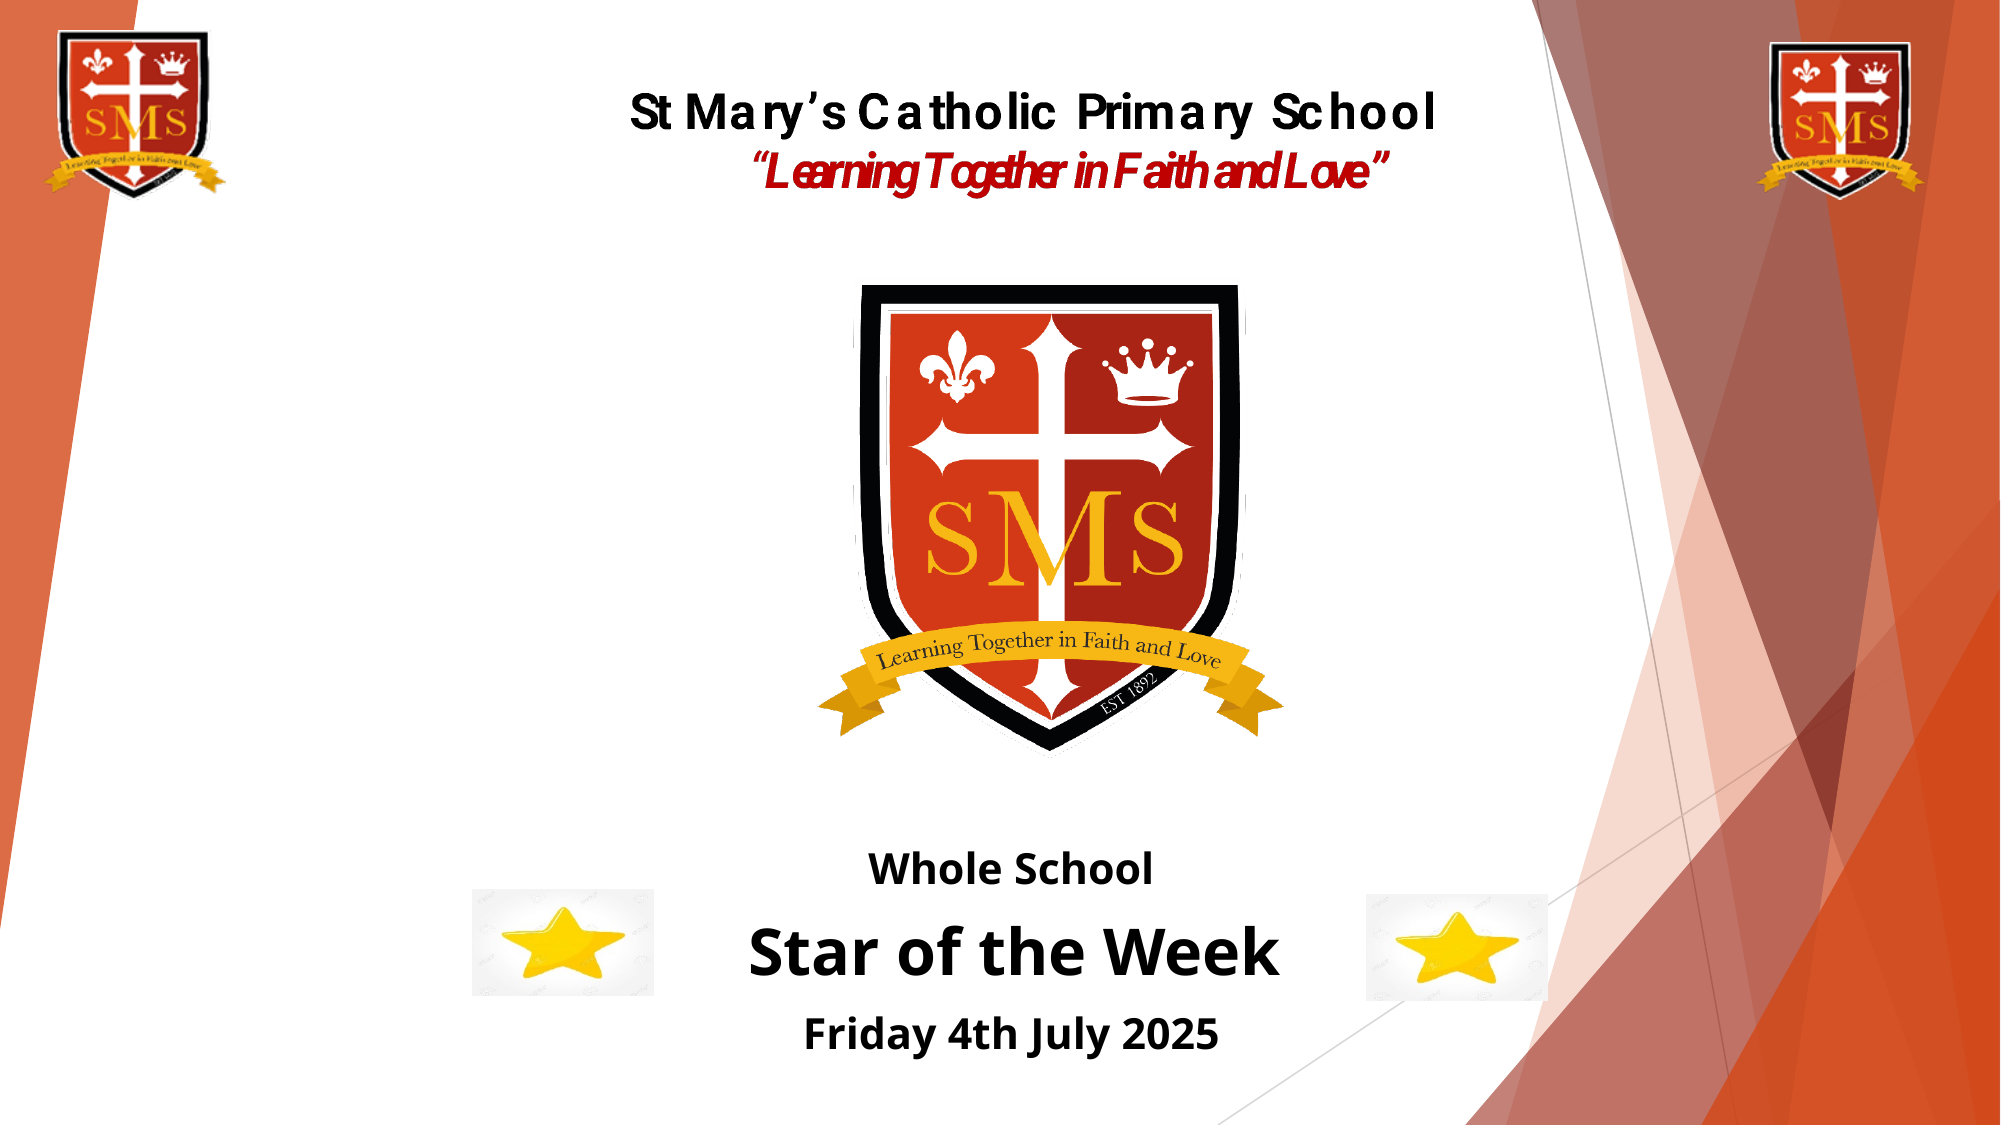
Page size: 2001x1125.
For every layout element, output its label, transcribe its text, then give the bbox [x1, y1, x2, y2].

picture [817, 278, 1284, 759]
picture [472, 888, 654, 996]
picture [42, 30, 226, 201]
picture [1755, 42, 1925, 201]
subtitle Whole School Star of the Week Friday 4th July 2025 [492, 834, 1542, 1067]
picture [562, 77, 1504, 233]
picture [1366, 893, 1548, 1001]
